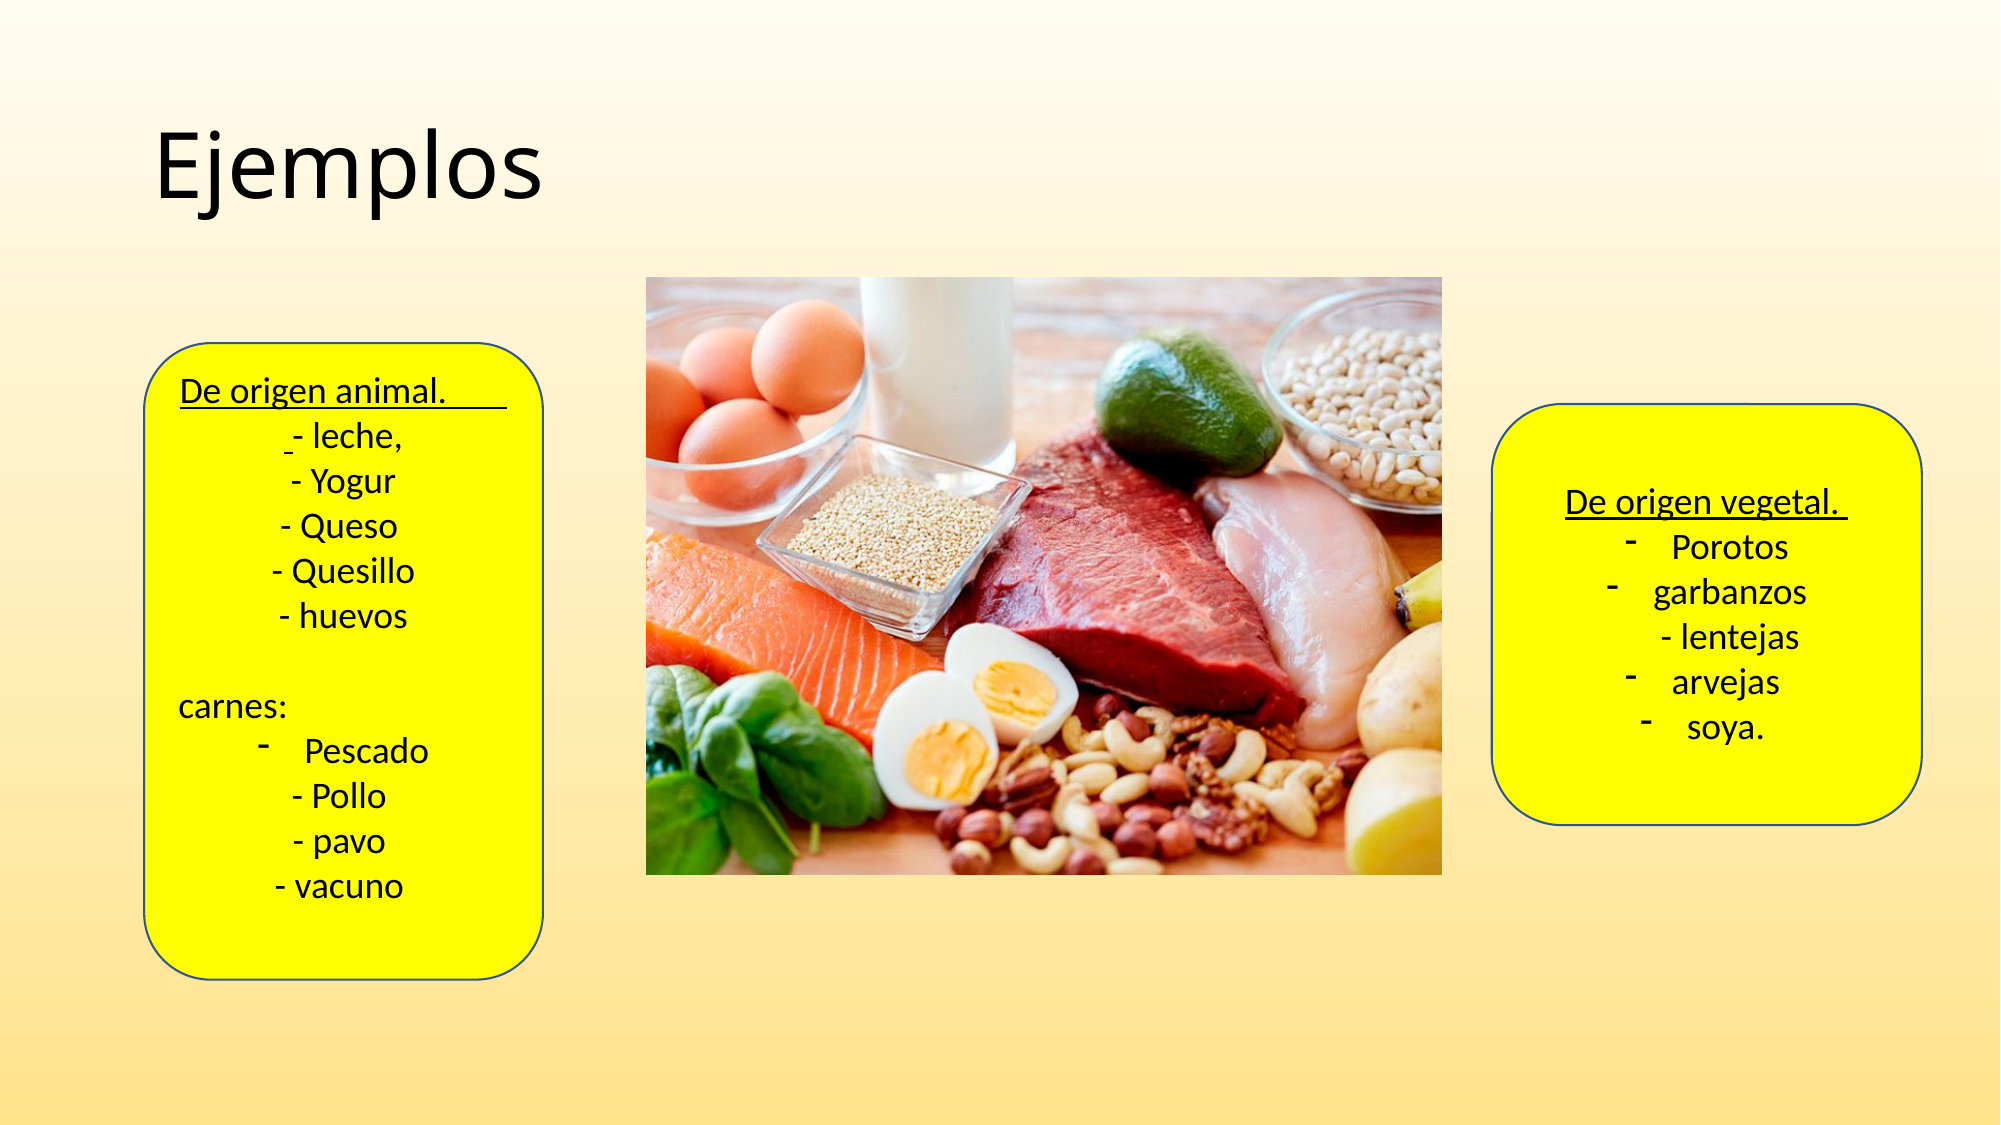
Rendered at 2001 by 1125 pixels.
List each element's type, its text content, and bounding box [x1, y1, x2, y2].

text_box De origen animal. - leche, - Yogur - Queso - Quesillo - huevos carnes: Pescado - Pollo - pavo - vacuno [143, 342, 544, 981]
picture [645, 277, 1442, 875]
title Ejemplos [137, 59, 1863, 278]
text_box De origen vegetal. Porotos garbanzos - lentejas arvejas soya. [1490, 402, 1923, 827]
